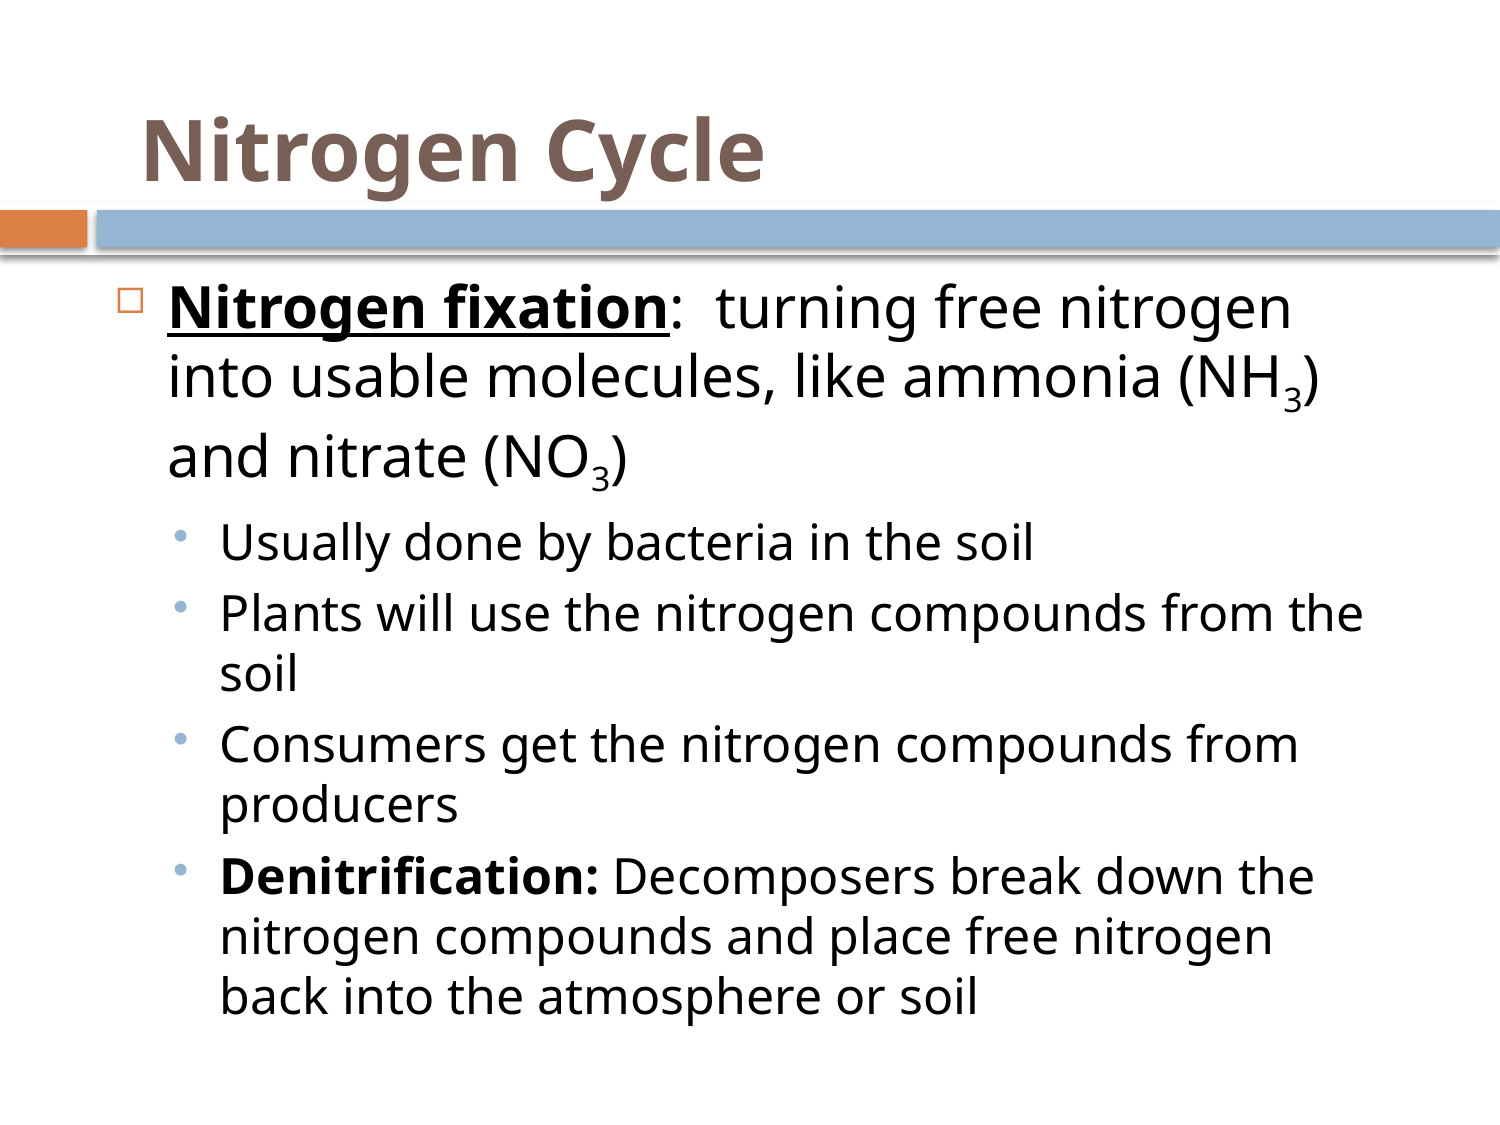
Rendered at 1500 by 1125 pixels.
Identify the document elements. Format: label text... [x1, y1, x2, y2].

list Nitrogen fixation: turning free nitrogen into usable molecules, like ammonia (NH3) and nitrate (NO3) Usually done by bacteria in the soil Plants will use the nitrogen compounds from the soil Consumers get the nitrogen compounds from producers Denitrification: Decomposers break down the nitrogen compounds and place free nitrogen back into the atmosphere or soil [99, 262, 1388, 1050]
title Nitrogen Cycle [125, 87, 817, 207]
